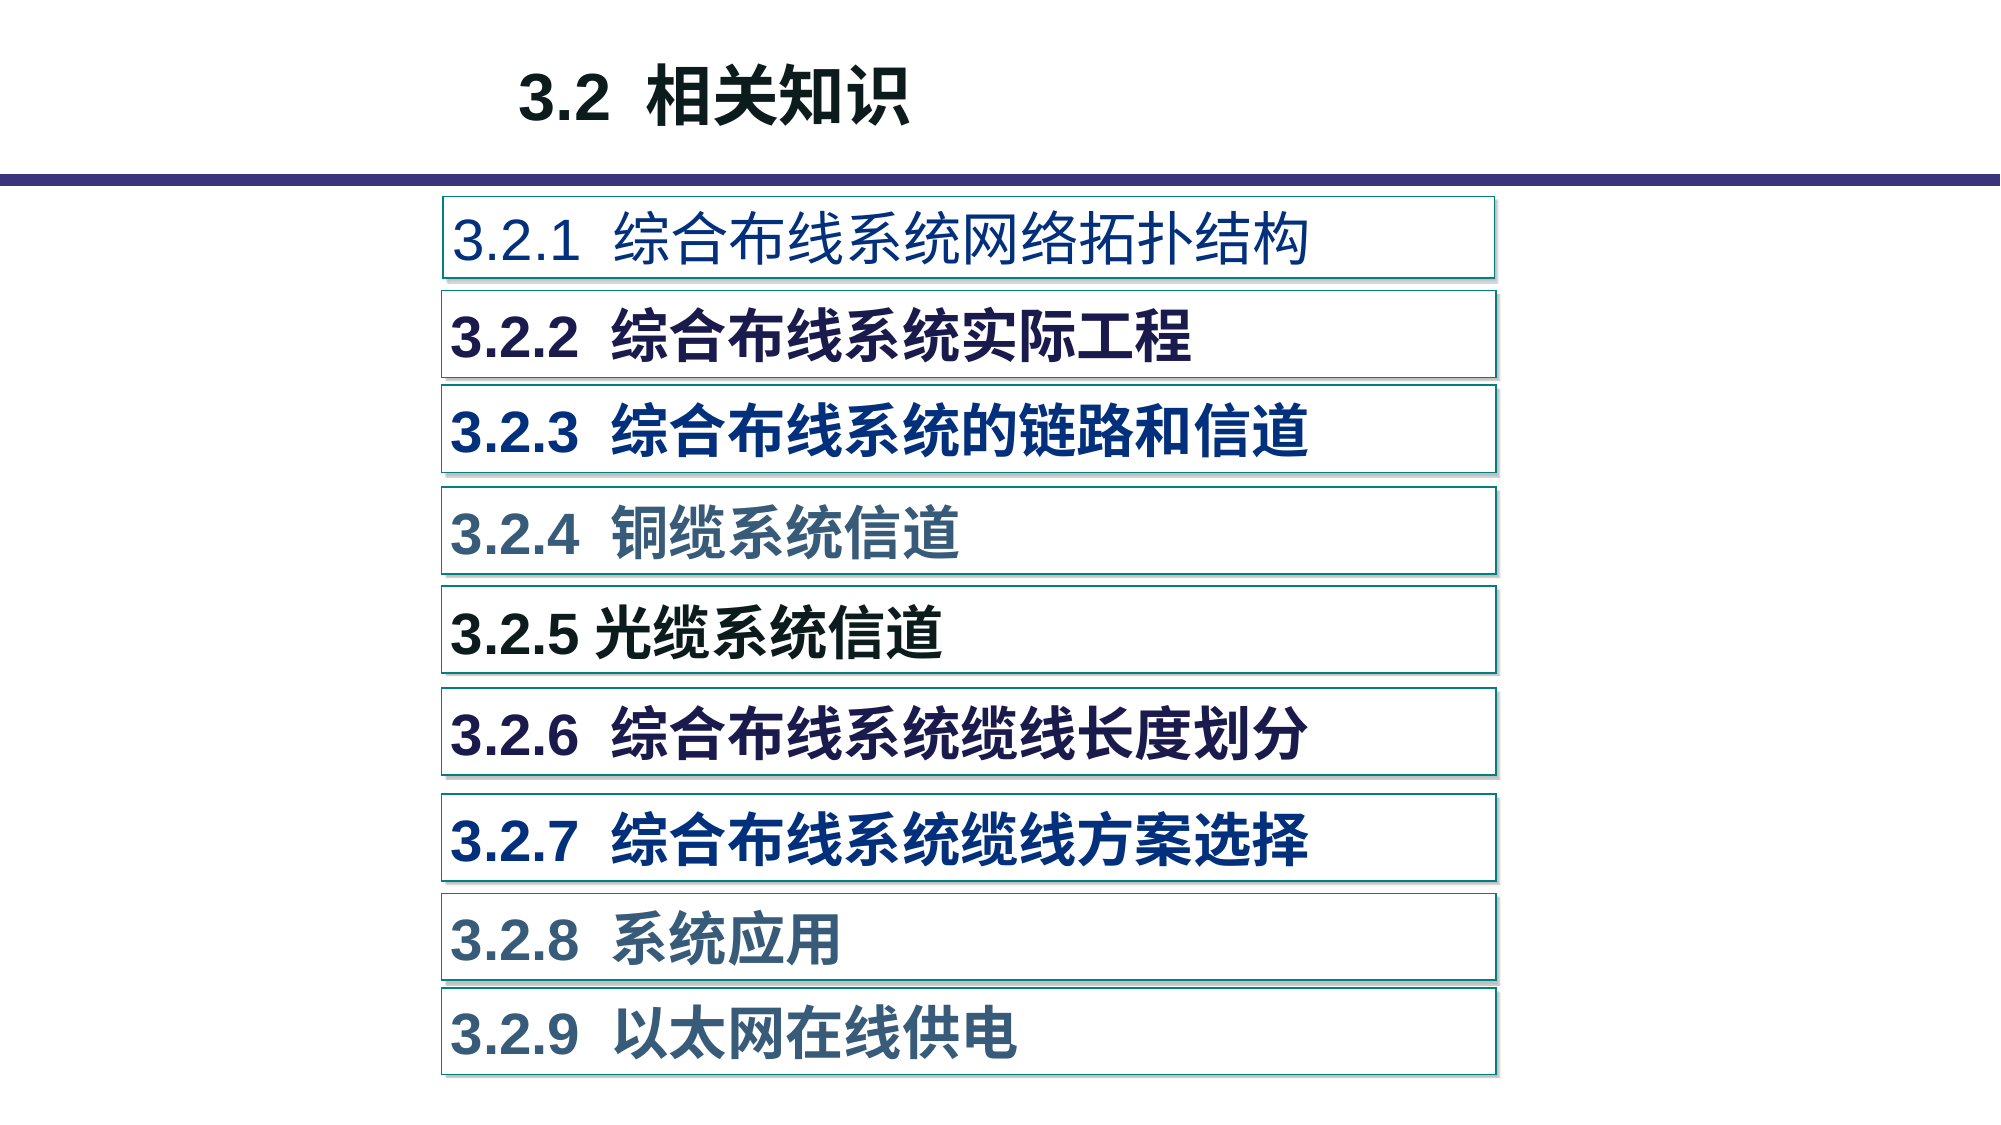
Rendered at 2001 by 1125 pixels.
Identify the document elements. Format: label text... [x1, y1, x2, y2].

text_box 3.2.2 综合布线系统实际工程 [441, 290, 1497, 378]
text_box 3.2.8 系统应用 [441, 893, 1497, 981]
text_box 3.2.1 综合布线系统网络拓扑结构 [443, 196, 1495, 279]
text_box 3.2.7 综合布线系统缆线方案选择 [441, 794, 1497, 882]
text_box 3.2 相关知识 [503, 42, 1540, 138]
text_box 3.2.3 综合布线系统的链路和信道 [441, 385, 1497, 473]
text_box 3.2.5光缆系统信道 [441, 586, 1497, 673]
text_box 3.2.6 综合布线系统缆线长度划分 [441, 688, 1497, 775]
text_box 3.2.9 以太网在线供电 [441, 987, 1497, 1075]
text_box 3.2.4 铜缆系统信道 [441, 487, 1497, 575]
